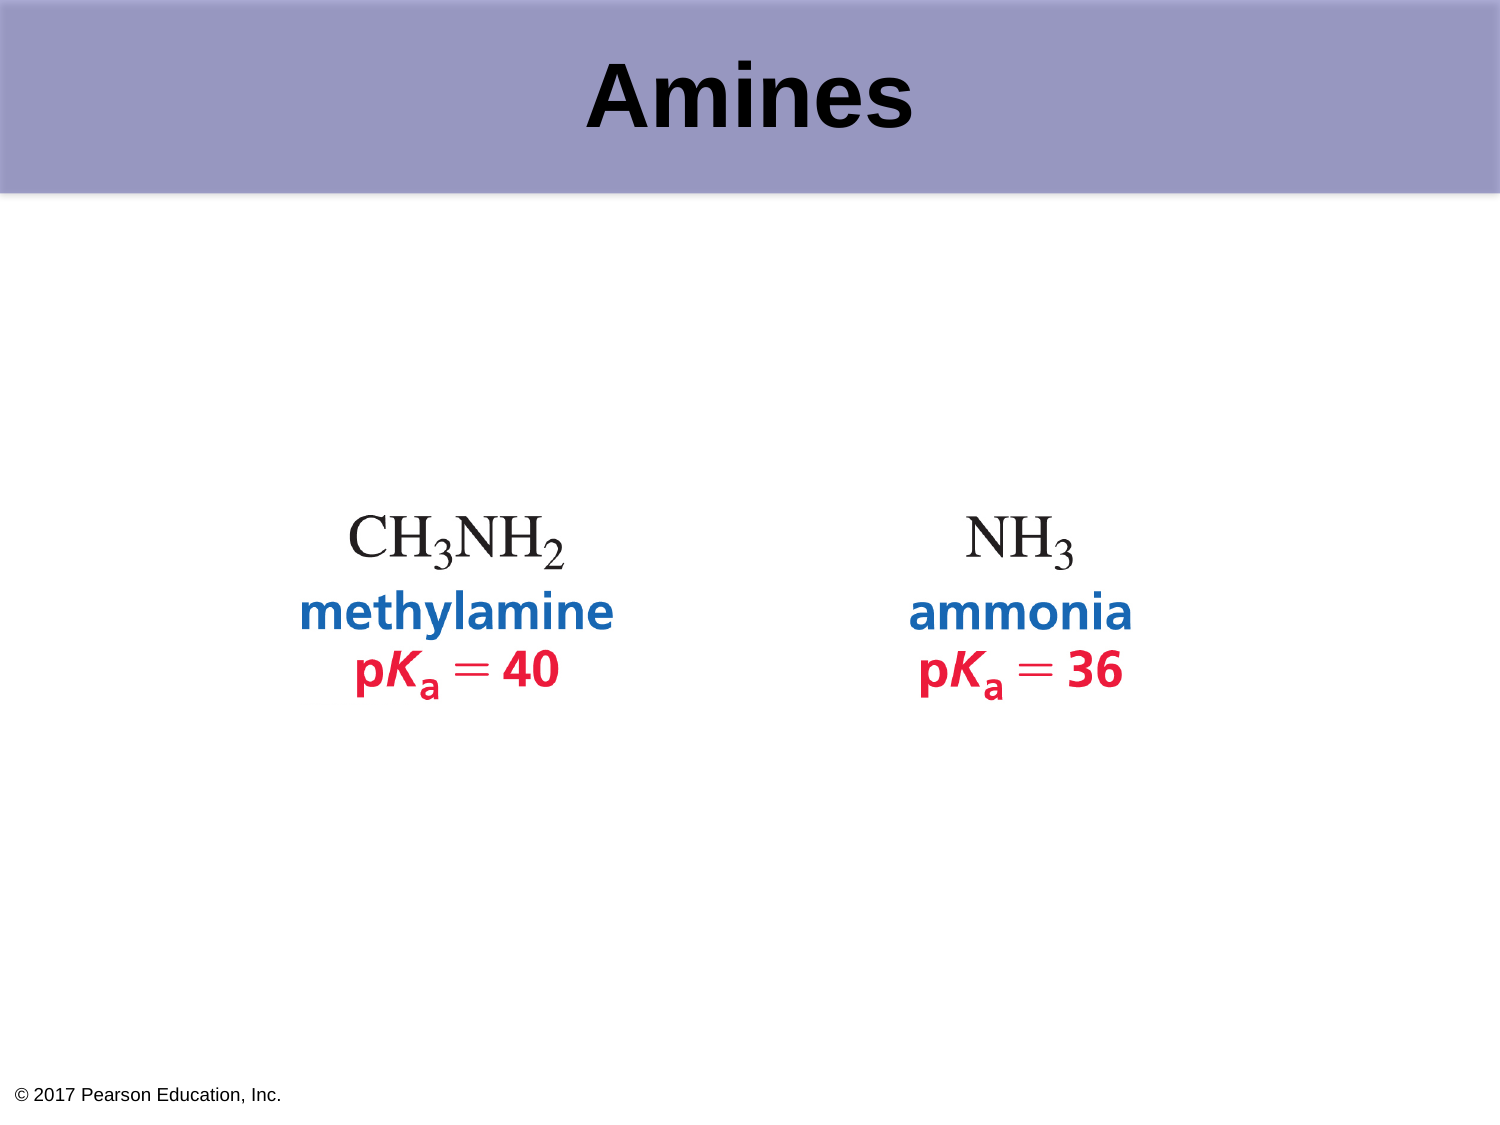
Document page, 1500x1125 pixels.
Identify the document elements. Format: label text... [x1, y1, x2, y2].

text_box Amines [0, 0, 1500, 185]
picture [299, 512, 1133, 706]
